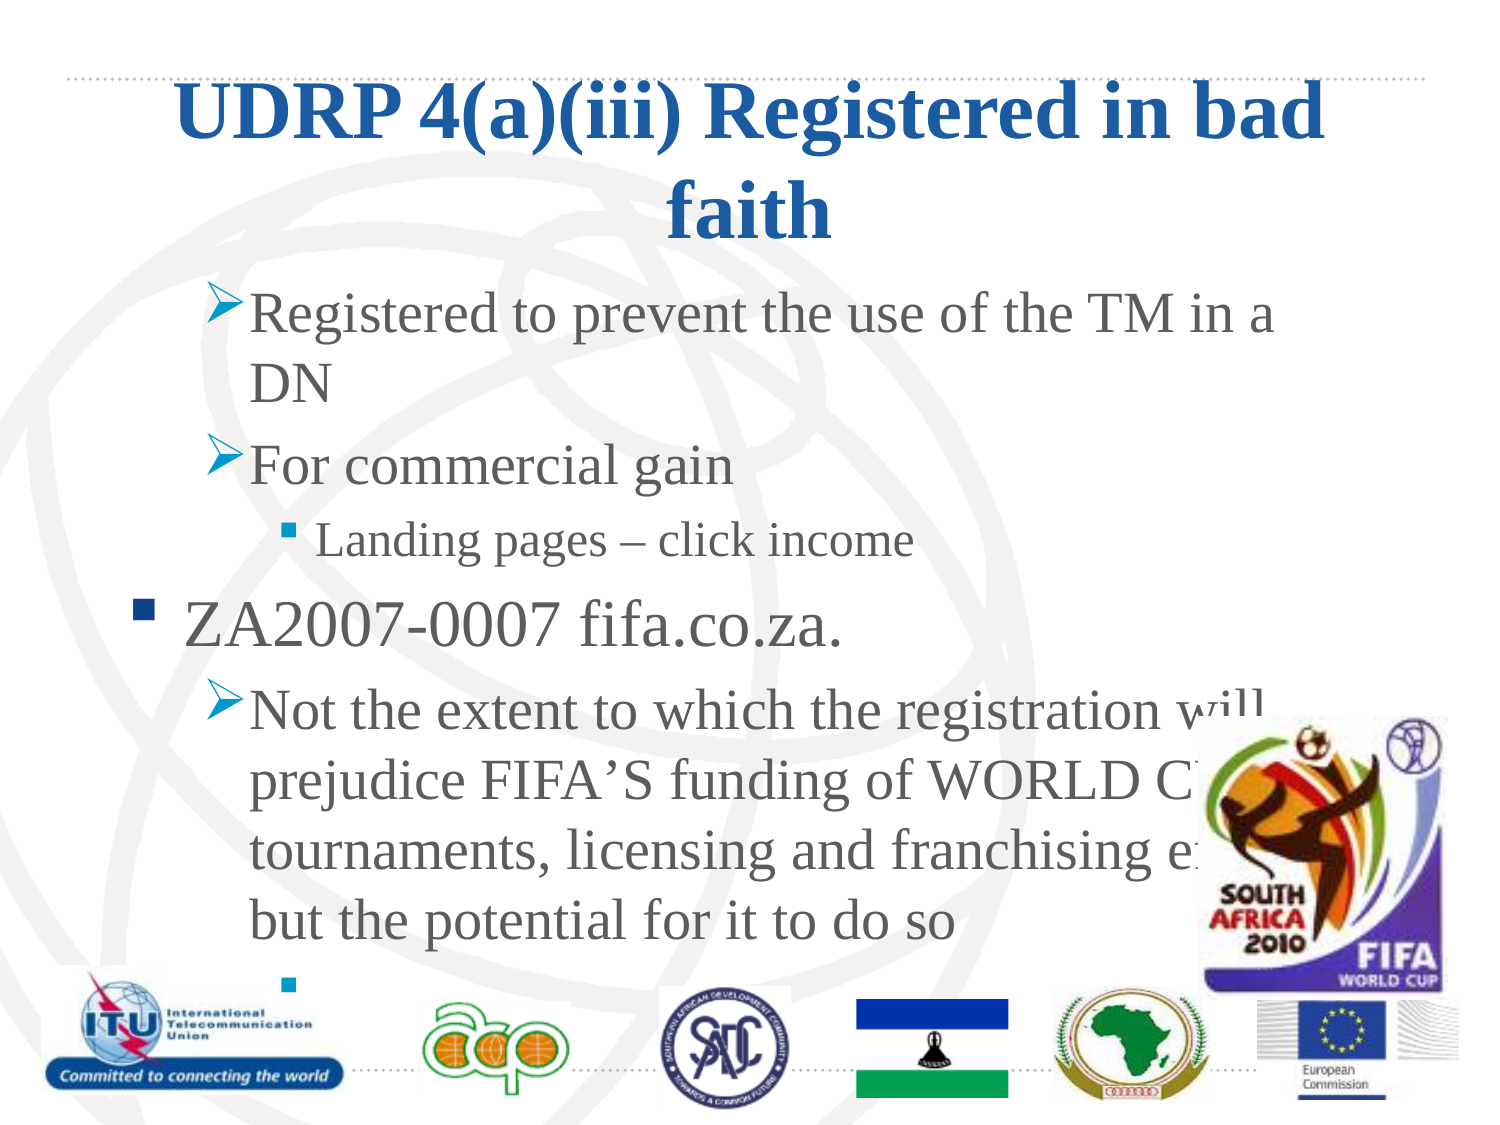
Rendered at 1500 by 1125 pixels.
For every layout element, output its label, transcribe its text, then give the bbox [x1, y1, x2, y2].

picture [1198, 715, 1459, 1100]
list Registered to prevent the use of the TM in a DN For commercial gain Landing pages – click income ZA2007-0007 fifa.co.za. Not the extent to which the registration will prejudice FIFA’S funding of WORLD CUP tournaments, licensing and franchising efforts, but the potential for it to do so [112, 267, 1388, 1025]
title UDRP 4(a)(iii) Registered in bad faith [112, 66, 1388, 244]
picture [0, 132, 1061, 1125]
